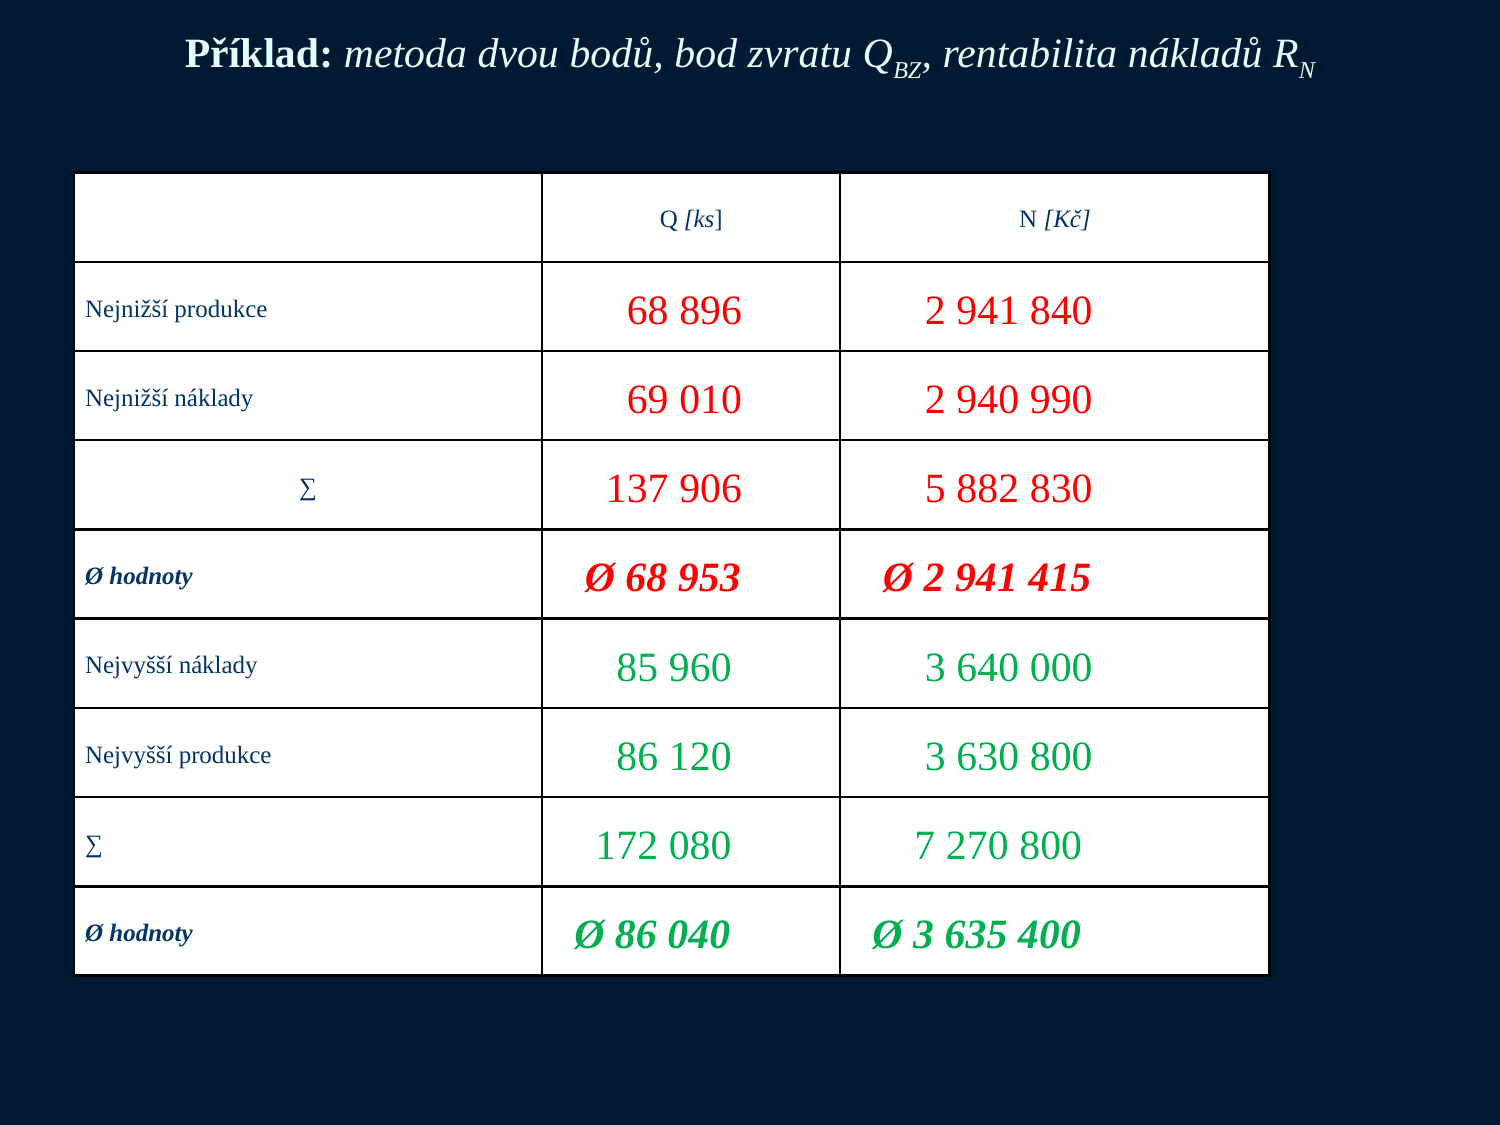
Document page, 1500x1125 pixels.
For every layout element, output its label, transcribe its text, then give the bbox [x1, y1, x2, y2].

table_header [75, 174, 541, 261]
table_cell 86 120 [543, 709, 839, 796]
table_header Q [ks] [543, 174, 839, 261]
table_cell Ø 86 040 [543, 888, 839, 974]
table_cell 68 896 [543, 263, 839, 350]
table_cell 172 080 [543, 798, 839, 885]
table_cell 85 960 [543, 620, 839, 707]
table_cell 69 010 [543, 352, 839, 439]
table_cell 5 882 830 [841, 441, 1268, 528]
title Příklad: metoda dvou bodů, bod zvratu QBZ, rentabilita nákladů RN [74, 7, 1426, 103]
table_cell 2 940 990 [841, 352, 1268, 439]
table_cell Nejvyšší produkce [75, 709, 541, 796]
table_cell ∑ [75, 798, 541, 885]
table_cell 3 640 000 [841, 620, 1268, 707]
table_header N [Kč] [841, 174, 1268, 261]
table_cell 7 270 800 [841, 798, 1268, 885]
table_cell Ø hodnoty [75, 888, 541, 974]
table_cell Nejnižší produkce [75, 263, 541, 350]
table_cell Nejnižší náklady [75, 352, 541, 439]
table_cell Ø hodnoty [75, 531, 541, 617]
table_cell Nejvyšší náklady [75, 620, 541, 707]
table_cell 2 941 840 [841, 263, 1268, 350]
table_cell Ø 68 953 [543, 531, 839, 617]
table_cell 137 906 [543, 441, 839, 528]
table_cell Ø 2 941 415 [841, 531, 1268, 617]
table_cell ∑ [75, 441, 541, 528]
table_cell 3 630 800 [841, 709, 1268, 796]
table_cell Ø 3 635 400 [841, 888, 1268, 974]
